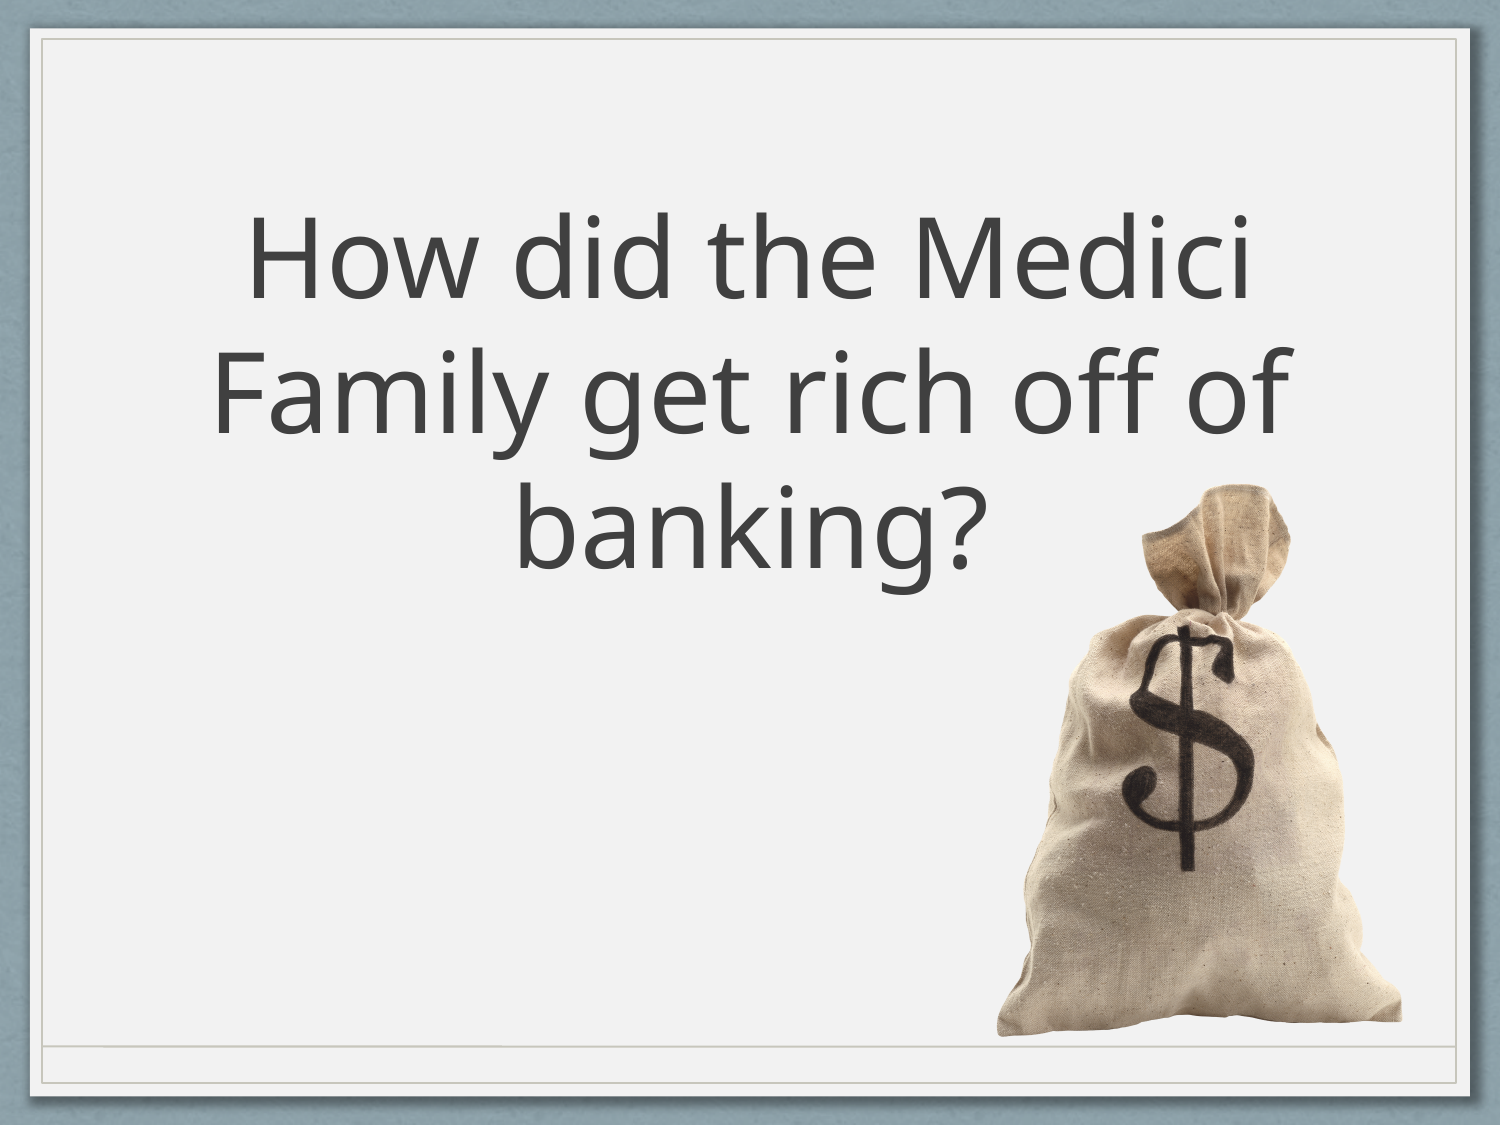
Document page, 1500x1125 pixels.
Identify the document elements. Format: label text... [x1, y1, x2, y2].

title How did the Medici Family get rich off of banking? [147, 224, 1353, 599]
picture [985, 473, 1414, 1048]
